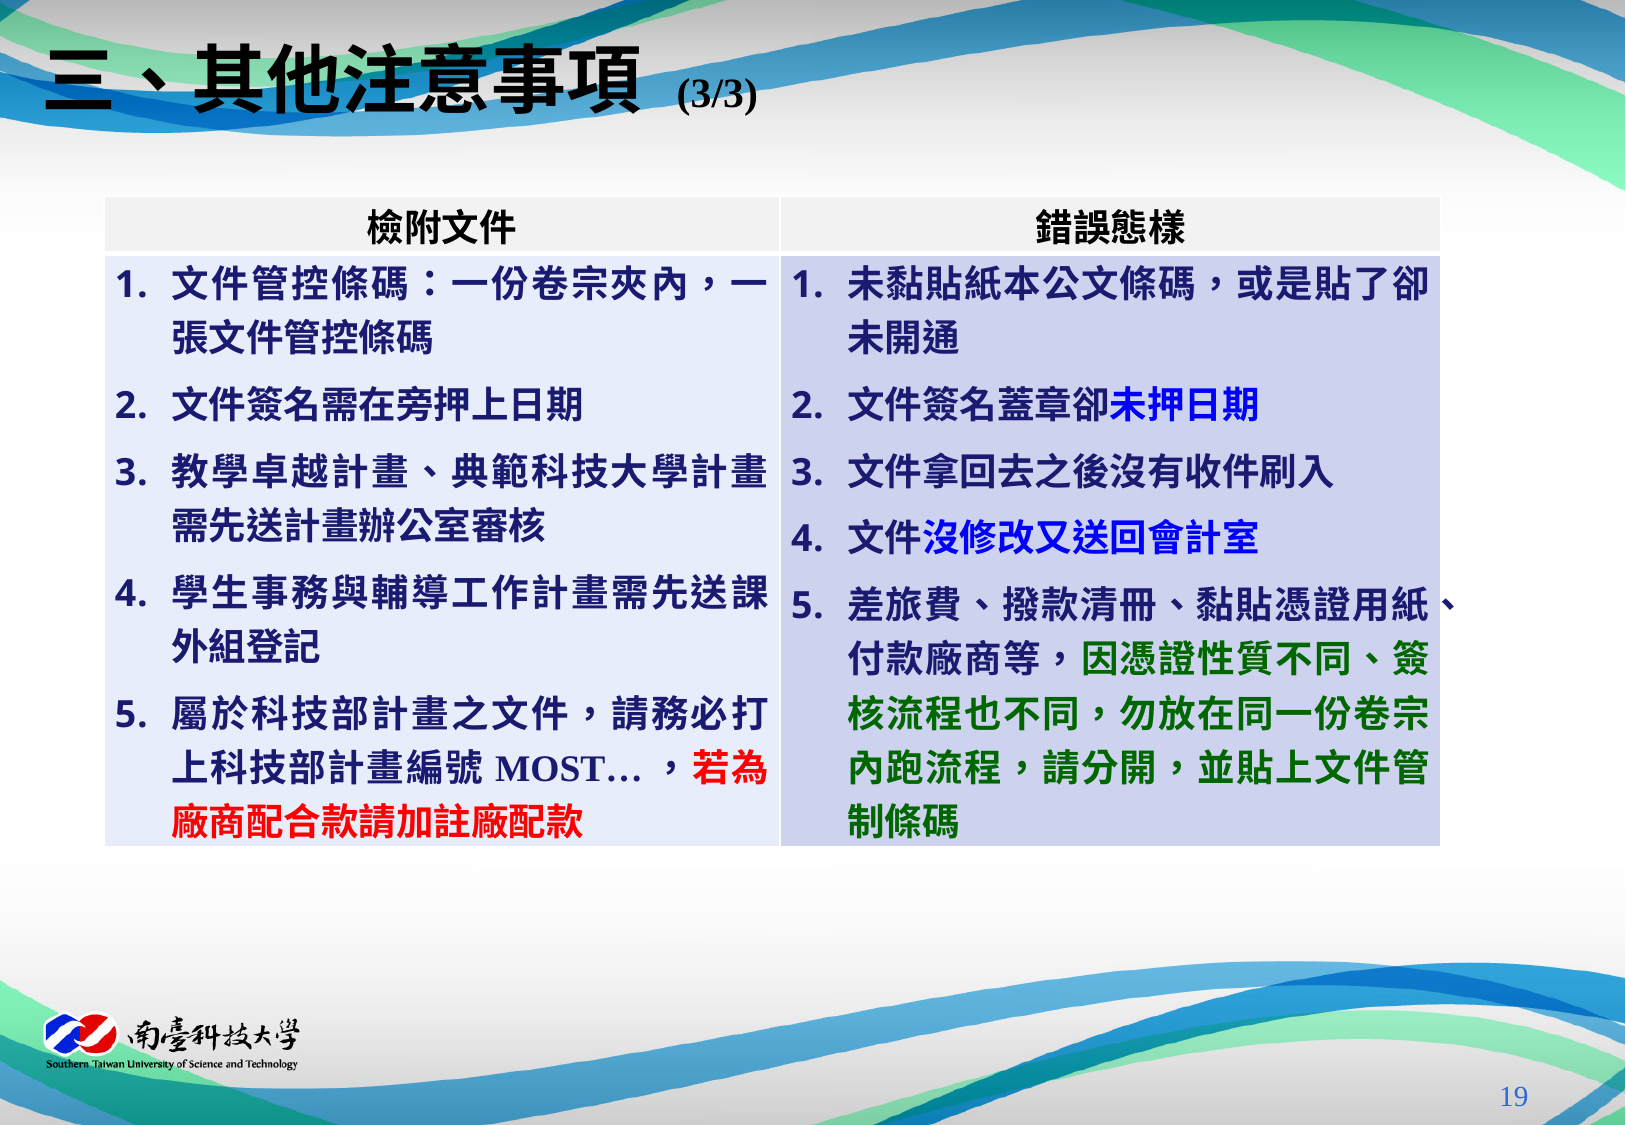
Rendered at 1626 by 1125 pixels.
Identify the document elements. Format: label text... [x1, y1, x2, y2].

table_header 檢附文件 [105, 197, 779, 251]
picture [0, 0, 1625, 1125]
picture [938, 1109, 945, 1115]
title 三、其他注意事項 (3/3) [26, 33, 1246, 122]
slide_number 18 [1164, 1069, 1544, 1111]
table_header 錯誤態樣 [781, 197, 1440, 251]
picture [957, 1104, 966, 1109]
table_cell 未黏貼紙本公文條碼，或是貼了卻未開通 文件簽名蓋章卻未押日期 文件拿回去之後沒有收件刷入 文件沒修改又送回會計室 差旅費、撥款清冊、黏貼憑證用紙、付款廠商等，因憑證性質不同、簽核流程也不同，勿放在同一份卷宗內跑流程，請分開，並貼上文件管制條碼 [781, 256, 1440, 846]
table_cell 文件管控條碼：一份卷宗夾內，一張文件管控條碼 文件簽名需在旁押上日期 教學卓越計畫、典範科技大學計畫需先送計畫辦公室審核 學生事務與輔導工作計畫需先送課外組登記 屬於科技部計畫之文件，請務必打上科技部計畫編號MOST…，若為廠商配合款請加註廠配款 [105, 256, 779, 846]
